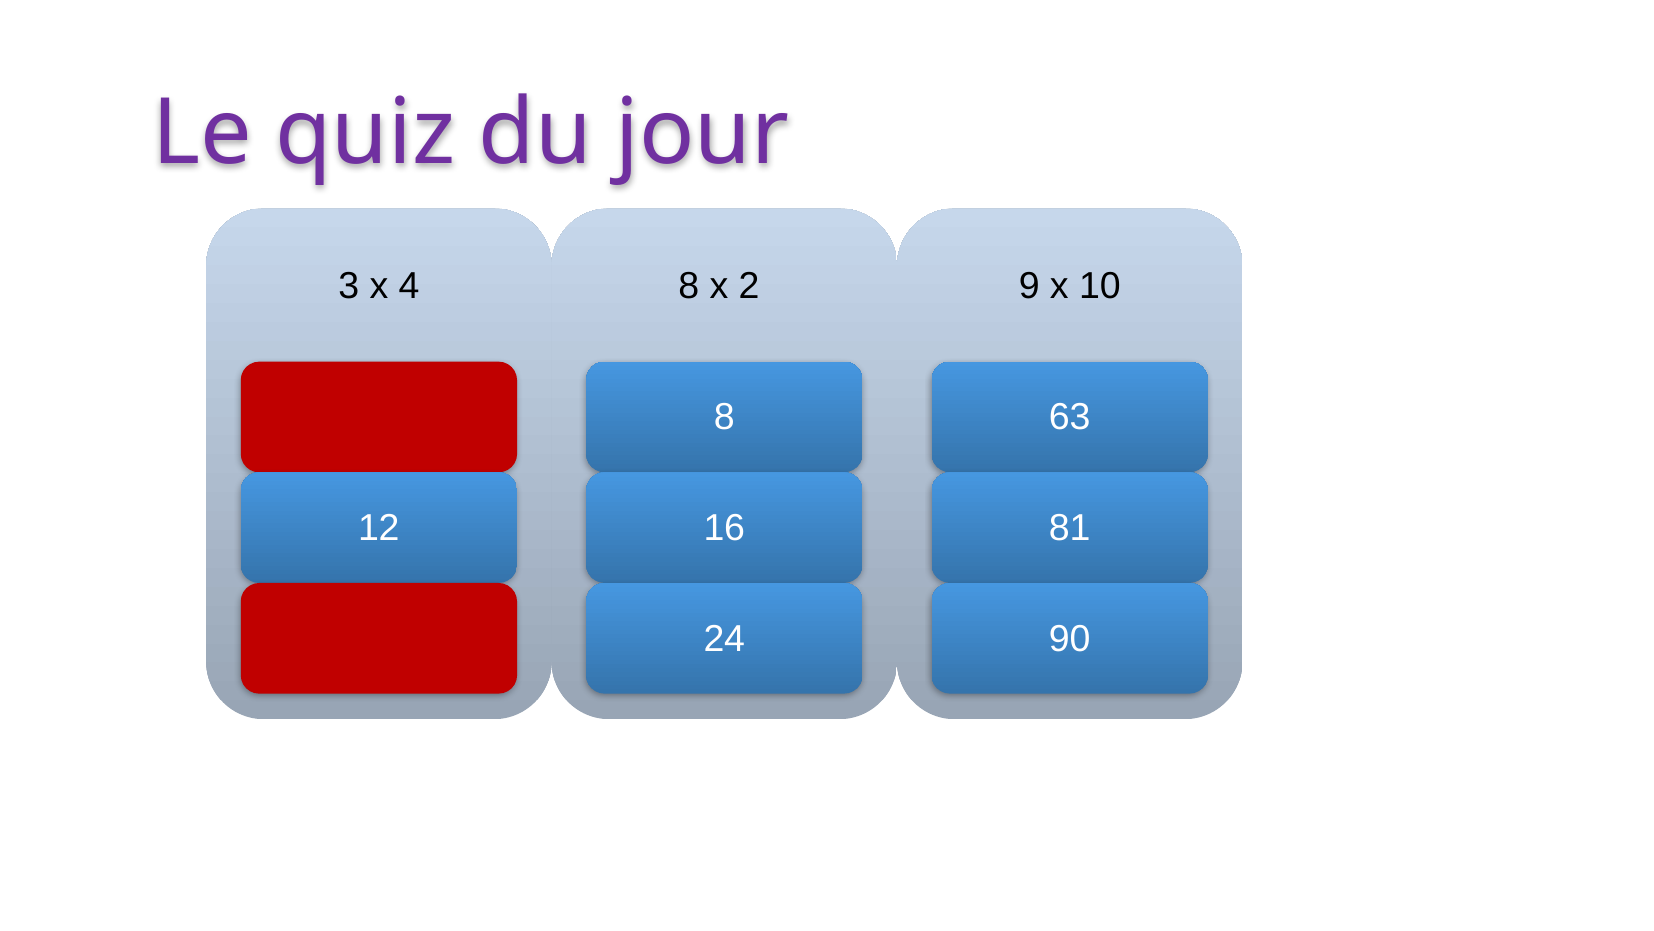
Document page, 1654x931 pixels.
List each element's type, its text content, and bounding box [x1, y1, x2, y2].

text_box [205, 208, 1243, 720]
text_box Le quiz du jour [137, 66, 1052, 222]
